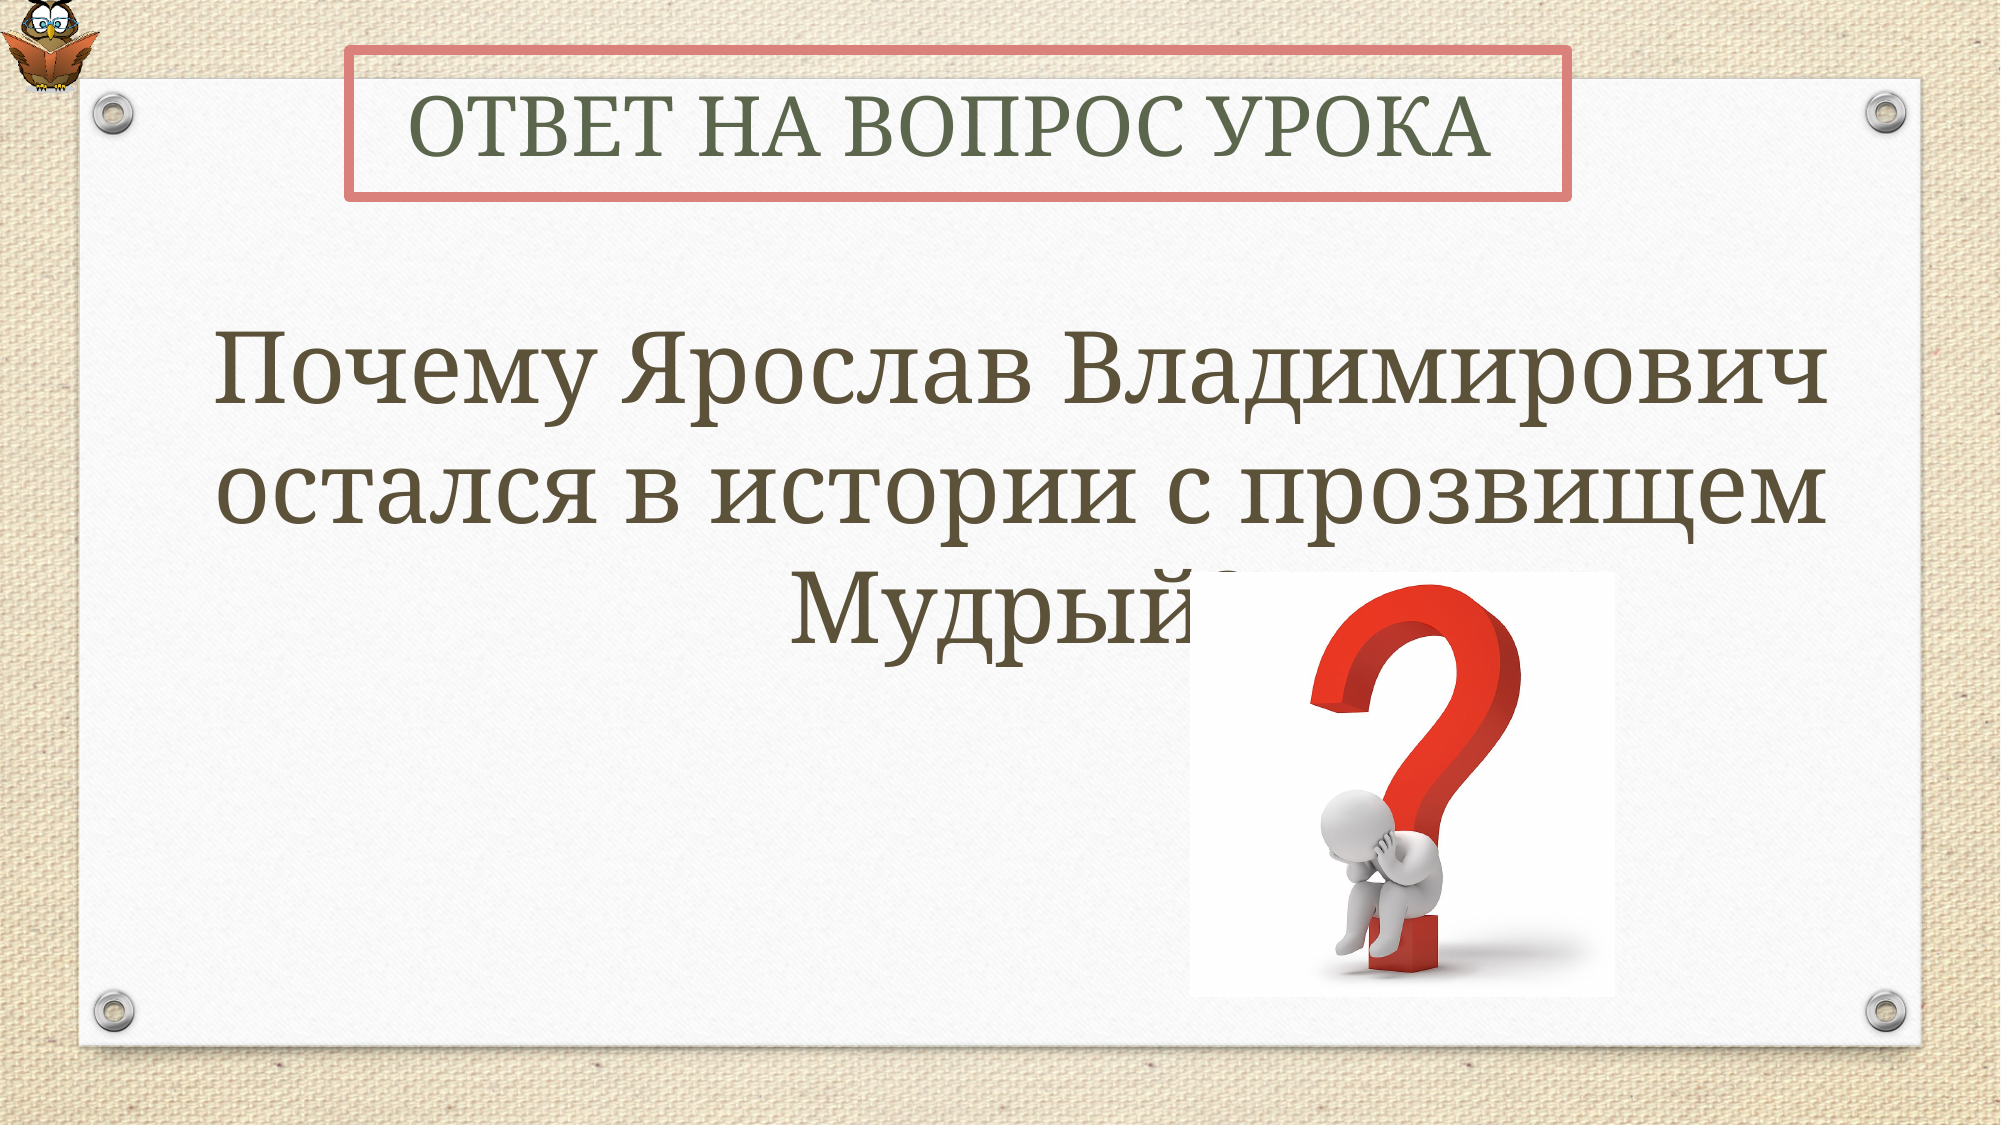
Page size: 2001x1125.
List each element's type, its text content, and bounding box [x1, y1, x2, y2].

text_box ОТВЕТ НА ВОПРОС УРОКА [339, 65, 1559, 181]
picture [0, 0, 2001, 1125]
text_box [348, 49, 1568, 198]
text_box Почему Ярослав Владимирович остался в истории с прозвищем Мудрый? [146, 296, 1896, 671]
